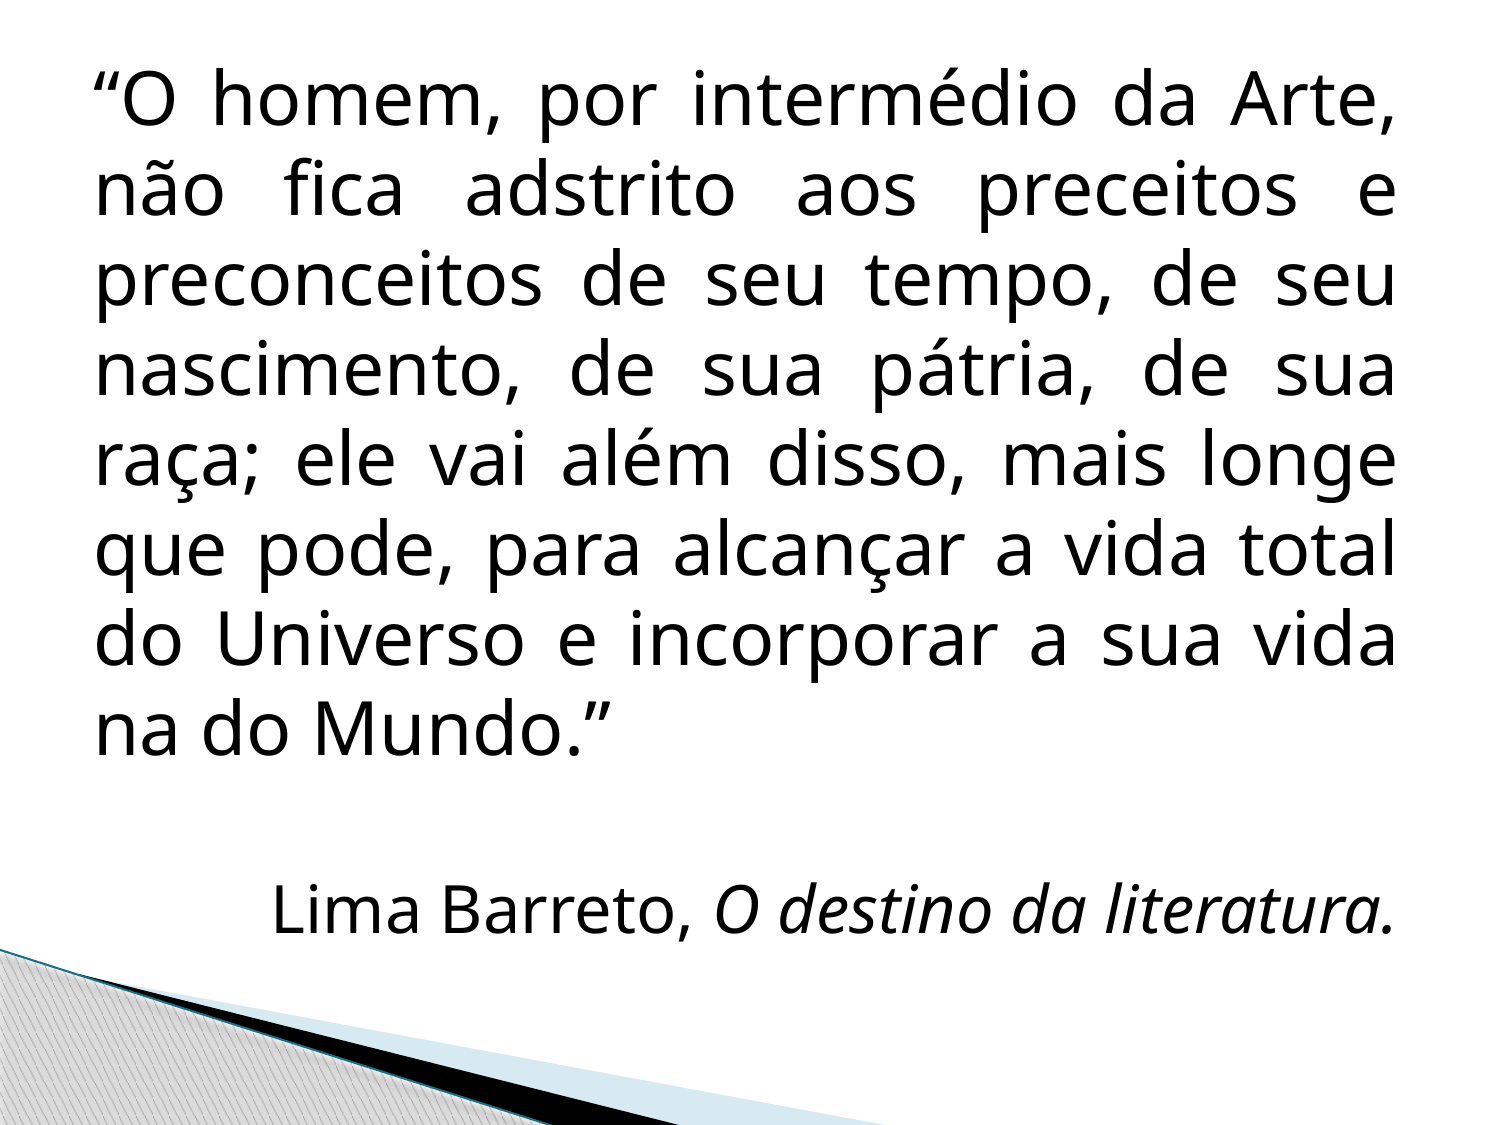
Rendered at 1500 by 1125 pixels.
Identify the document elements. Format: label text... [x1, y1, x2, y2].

list “O homem, por intermédio da Arte, não fica adstrito aos preceitos e preconceitos de seu tempo, de seu nascimento, de sua pátria, de sua raça; ele vai além disso, mais longe que pode, para alcançar a vida total do Universo e incorporar a sua vida na do Mundo.” Lima Barreto, O destino da literatura. [64, 42, 1415, 976]
